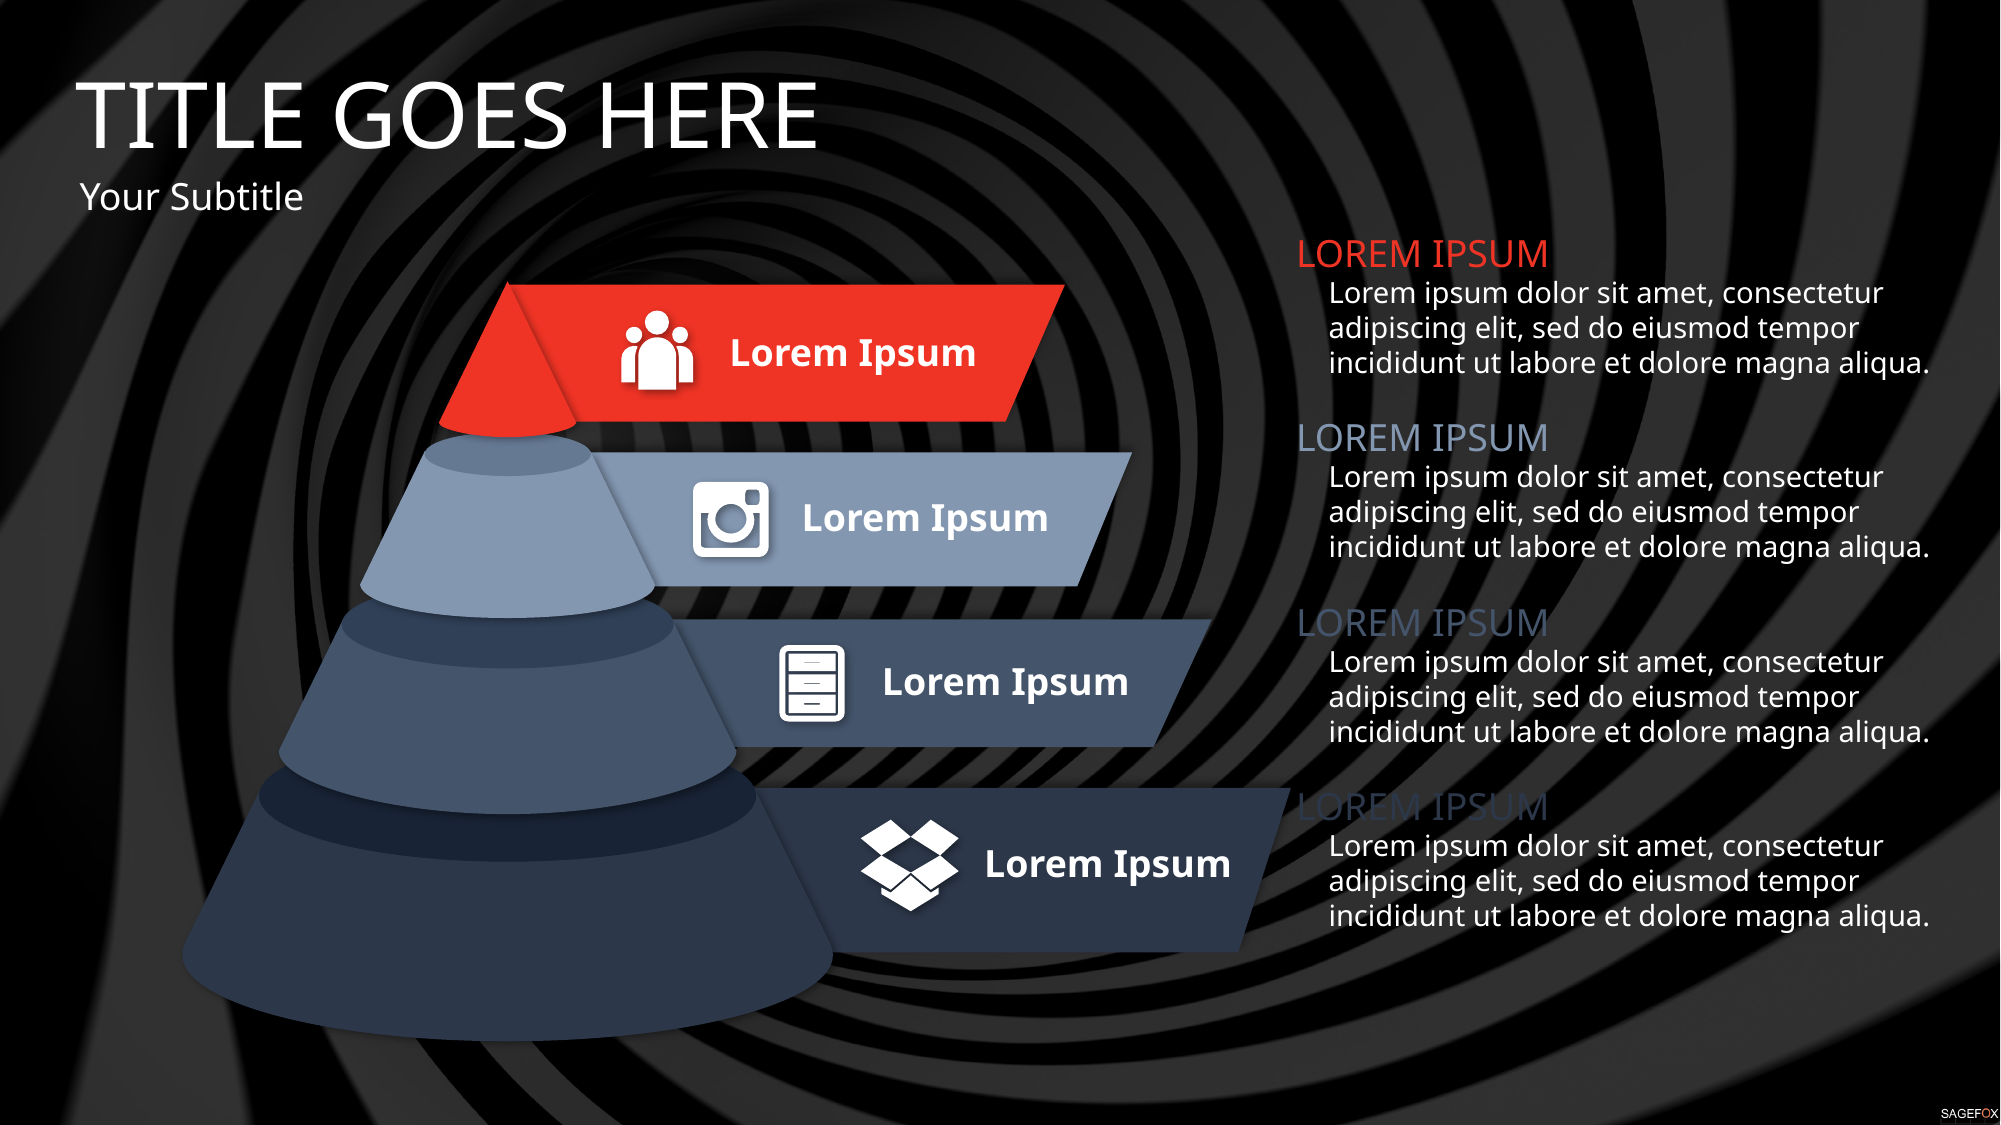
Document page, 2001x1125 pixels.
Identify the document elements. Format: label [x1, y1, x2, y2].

text_box [737, 619, 1212, 729]
text_box [517, 284, 1065, 422]
text_box [833, 787, 1291, 953]
text_box [833, 722, 1165, 748]
text_box [438, 281, 577, 431]
text_box [182, 729, 833, 1042]
text_box [1328, 598, 1959, 749]
text_box [1328, 782, 1959, 933]
text_box [779, 644, 1172, 722]
text_box [693, 481, 1092, 557]
picture [0, 0, 2001, 1125]
text_box [359, 431, 656, 618]
text_box [1328, 413, 1959, 564]
text_box [60, 49, 1020, 227]
text_box [278, 580, 737, 815]
text_box [656, 452, 1133, 587]
text_box [1328, 229, 1959, 380]
text_box [860, 819, 1275, 912]
text_box [621, 310, 1020, 390]
